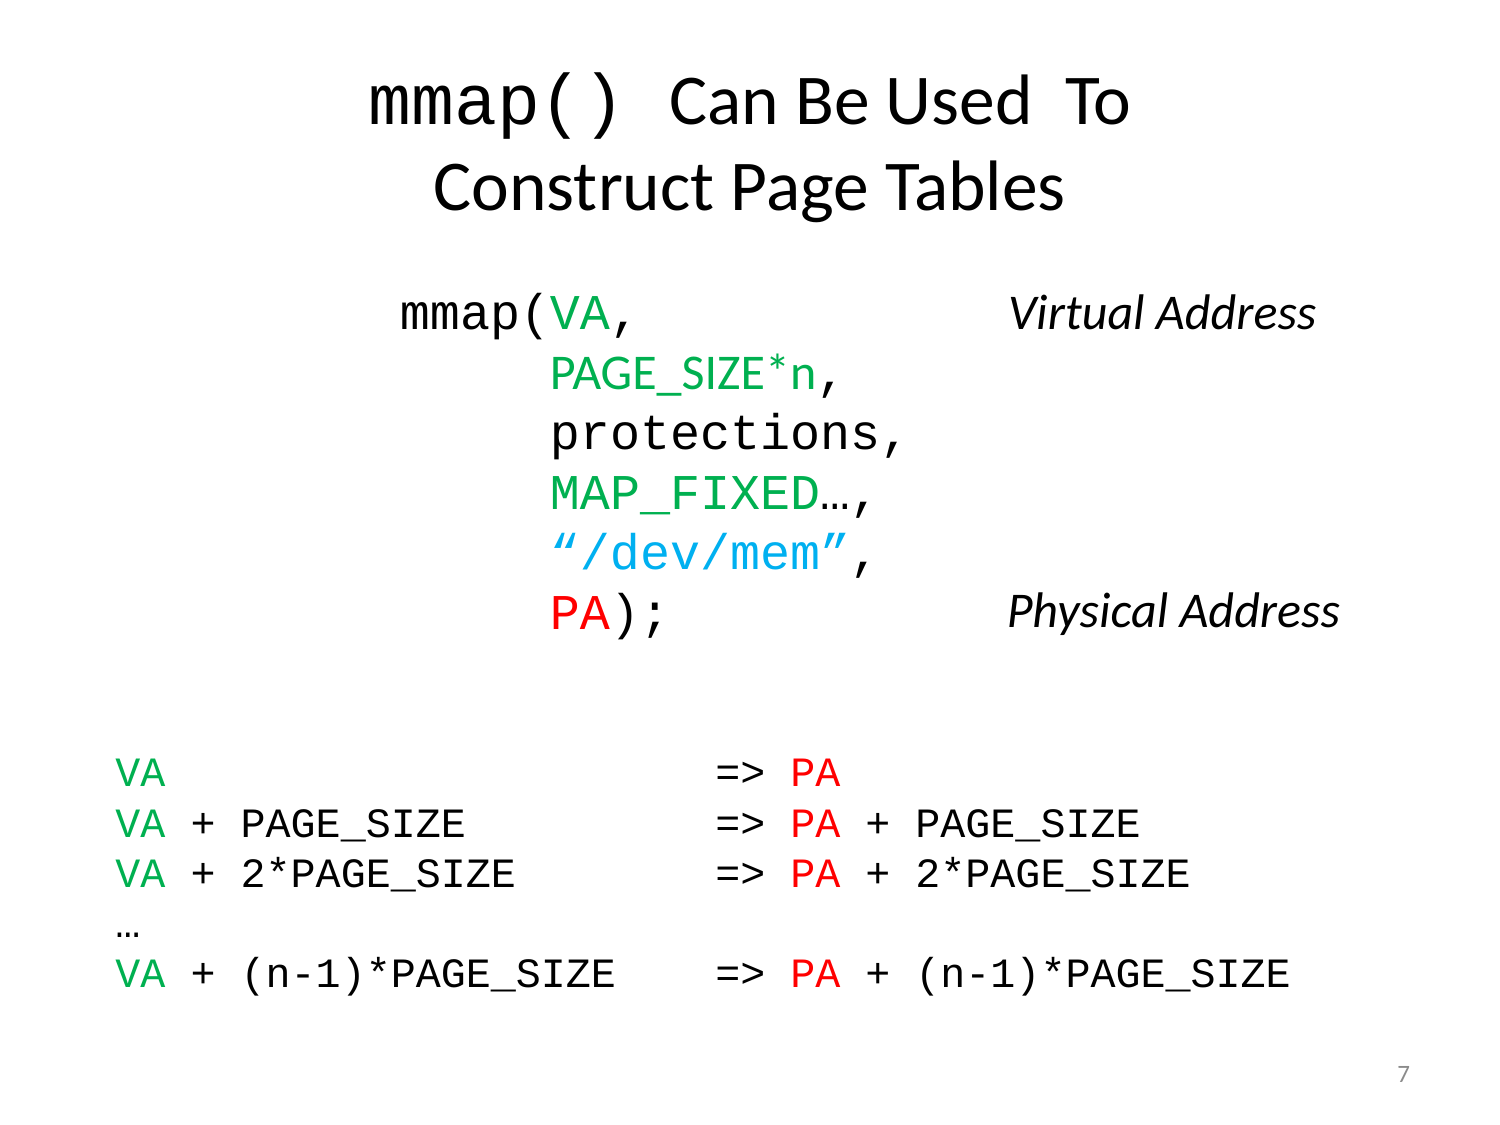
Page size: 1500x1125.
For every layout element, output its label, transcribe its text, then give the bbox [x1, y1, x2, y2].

text_box VA => PA VA + PAGE_SIZE => PA + PAGE_SIZE VA + 2*PAGE_SIZE => PA + 2*PAGE_SIZE … VA + (n-1)*PAGE_SIZE => PA + (n-1)*PAGE_SIZE [100, 687, 1452, 1103]
title mmap() Can Be Used To Construct Page Tables [75, 45, 1425, 233]
text_box Virtual Address [993, 272, 1332, 347]
text_box Physical Address [992, 569, 1356, 645]
list mmap(VA, PAGE_SIZE*n, protections, MAP_FIXED…, “/dev/mem”, PA); [24, 272, 1267, 753]
